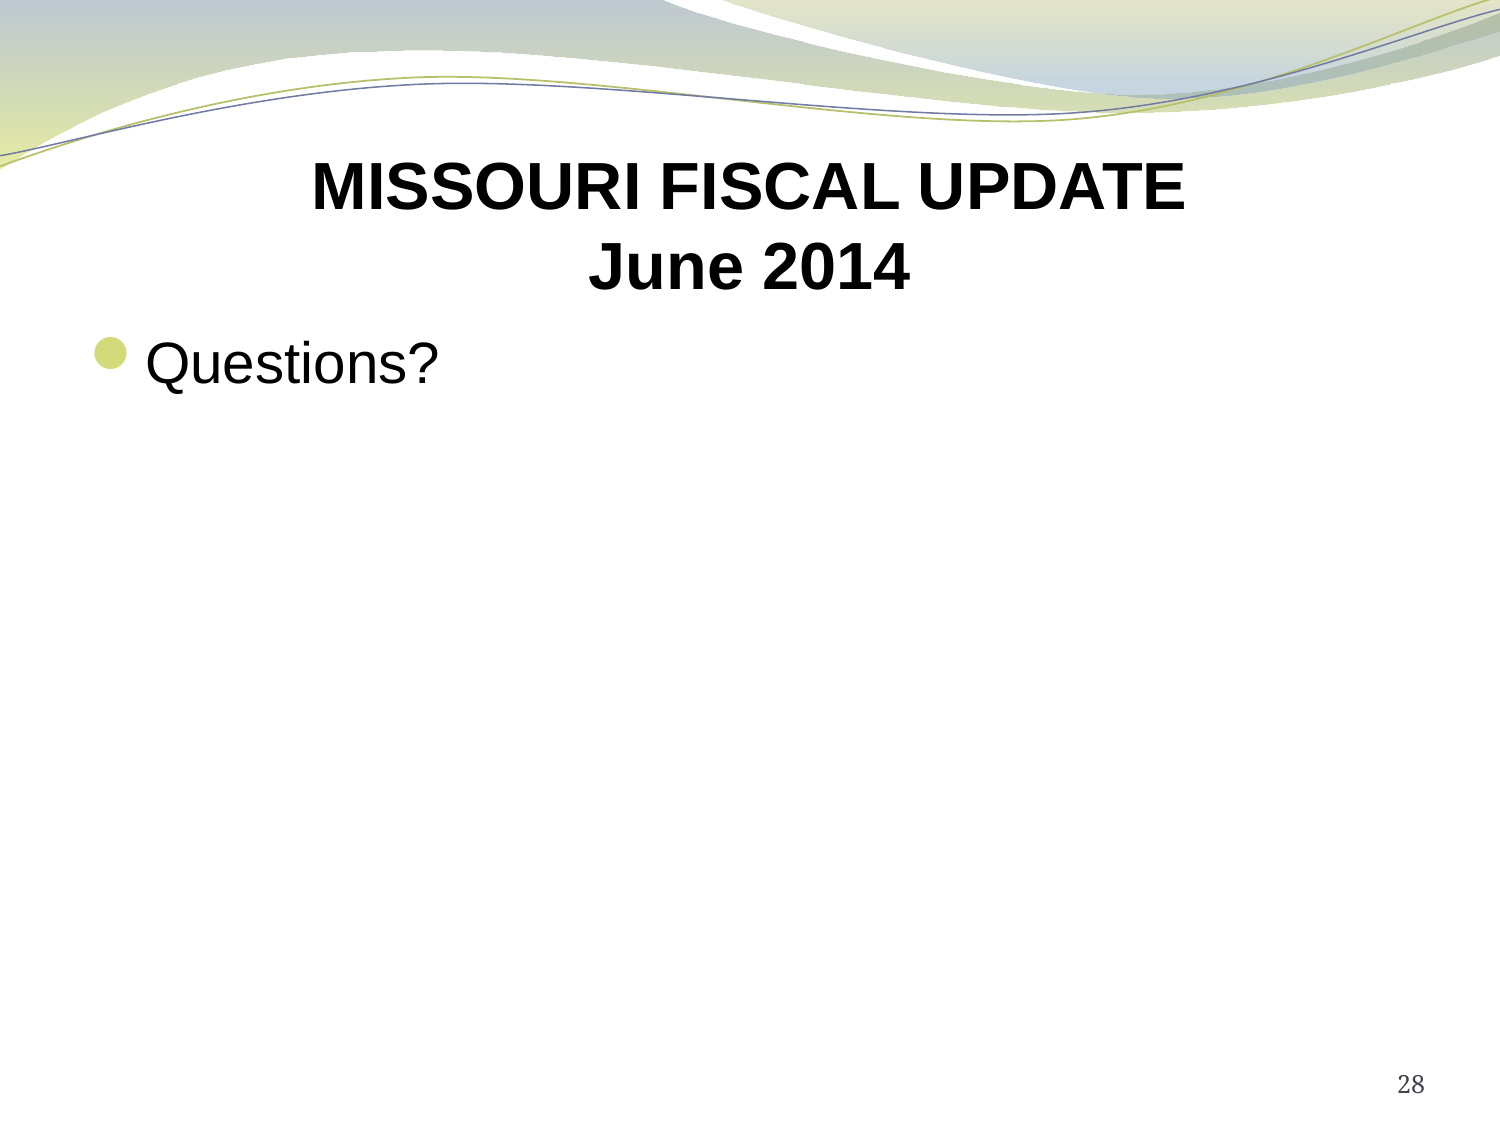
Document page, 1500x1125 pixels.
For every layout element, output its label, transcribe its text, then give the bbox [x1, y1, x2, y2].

title MISSOURI FISCAL UPDATE June 2014 [75, 115, 1425, 303]
slide_number 28 [1299, 1042, 1425, 1103]
list Questions? [75, 317, 1425, 1038]
